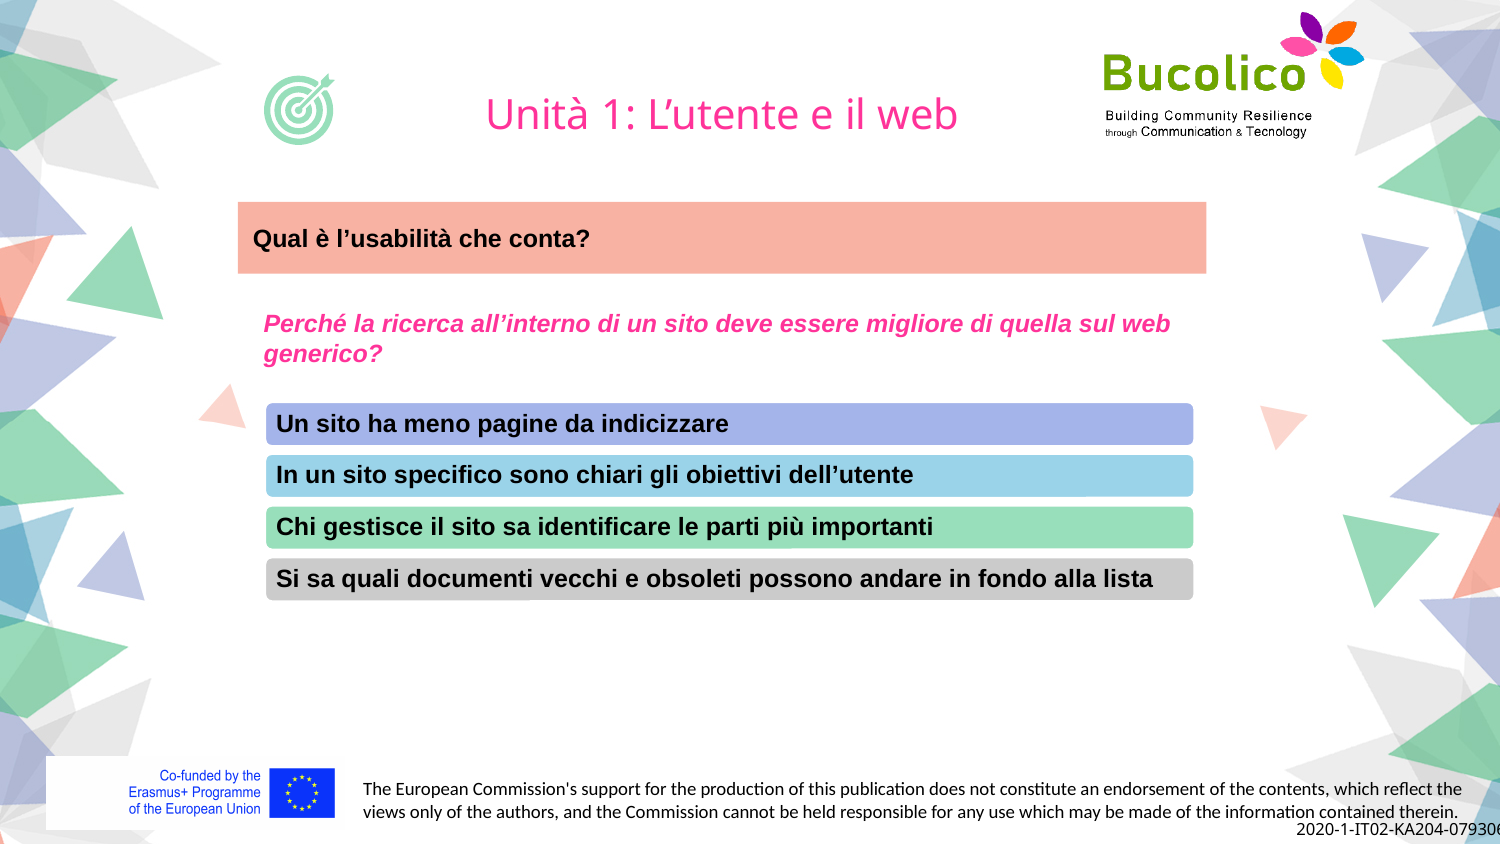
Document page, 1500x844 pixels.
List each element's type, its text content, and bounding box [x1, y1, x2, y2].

text_box Qual è l’usabilità che conta? [236, 200, 1208, 276]
list Unità 1: L’utente e il web [410, 65, 1034, 161]
picture [0, 0, 1500, 844]
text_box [263, 362, 1196, 642]
text_box [261, 71, 338, 148]
text_box The European Commission's support for the production of this publication does not constitute an endorsement of the contents, which reflect the views only of the authors, and the Commission cannot be held responsible for any use which may be made of the information contained therein. [348, 769, 1486, 830]
text_box Perché la ricerca all’interno di un sito deve essere migliore di quella sul web generico? [248, 300, 1196, 375]
